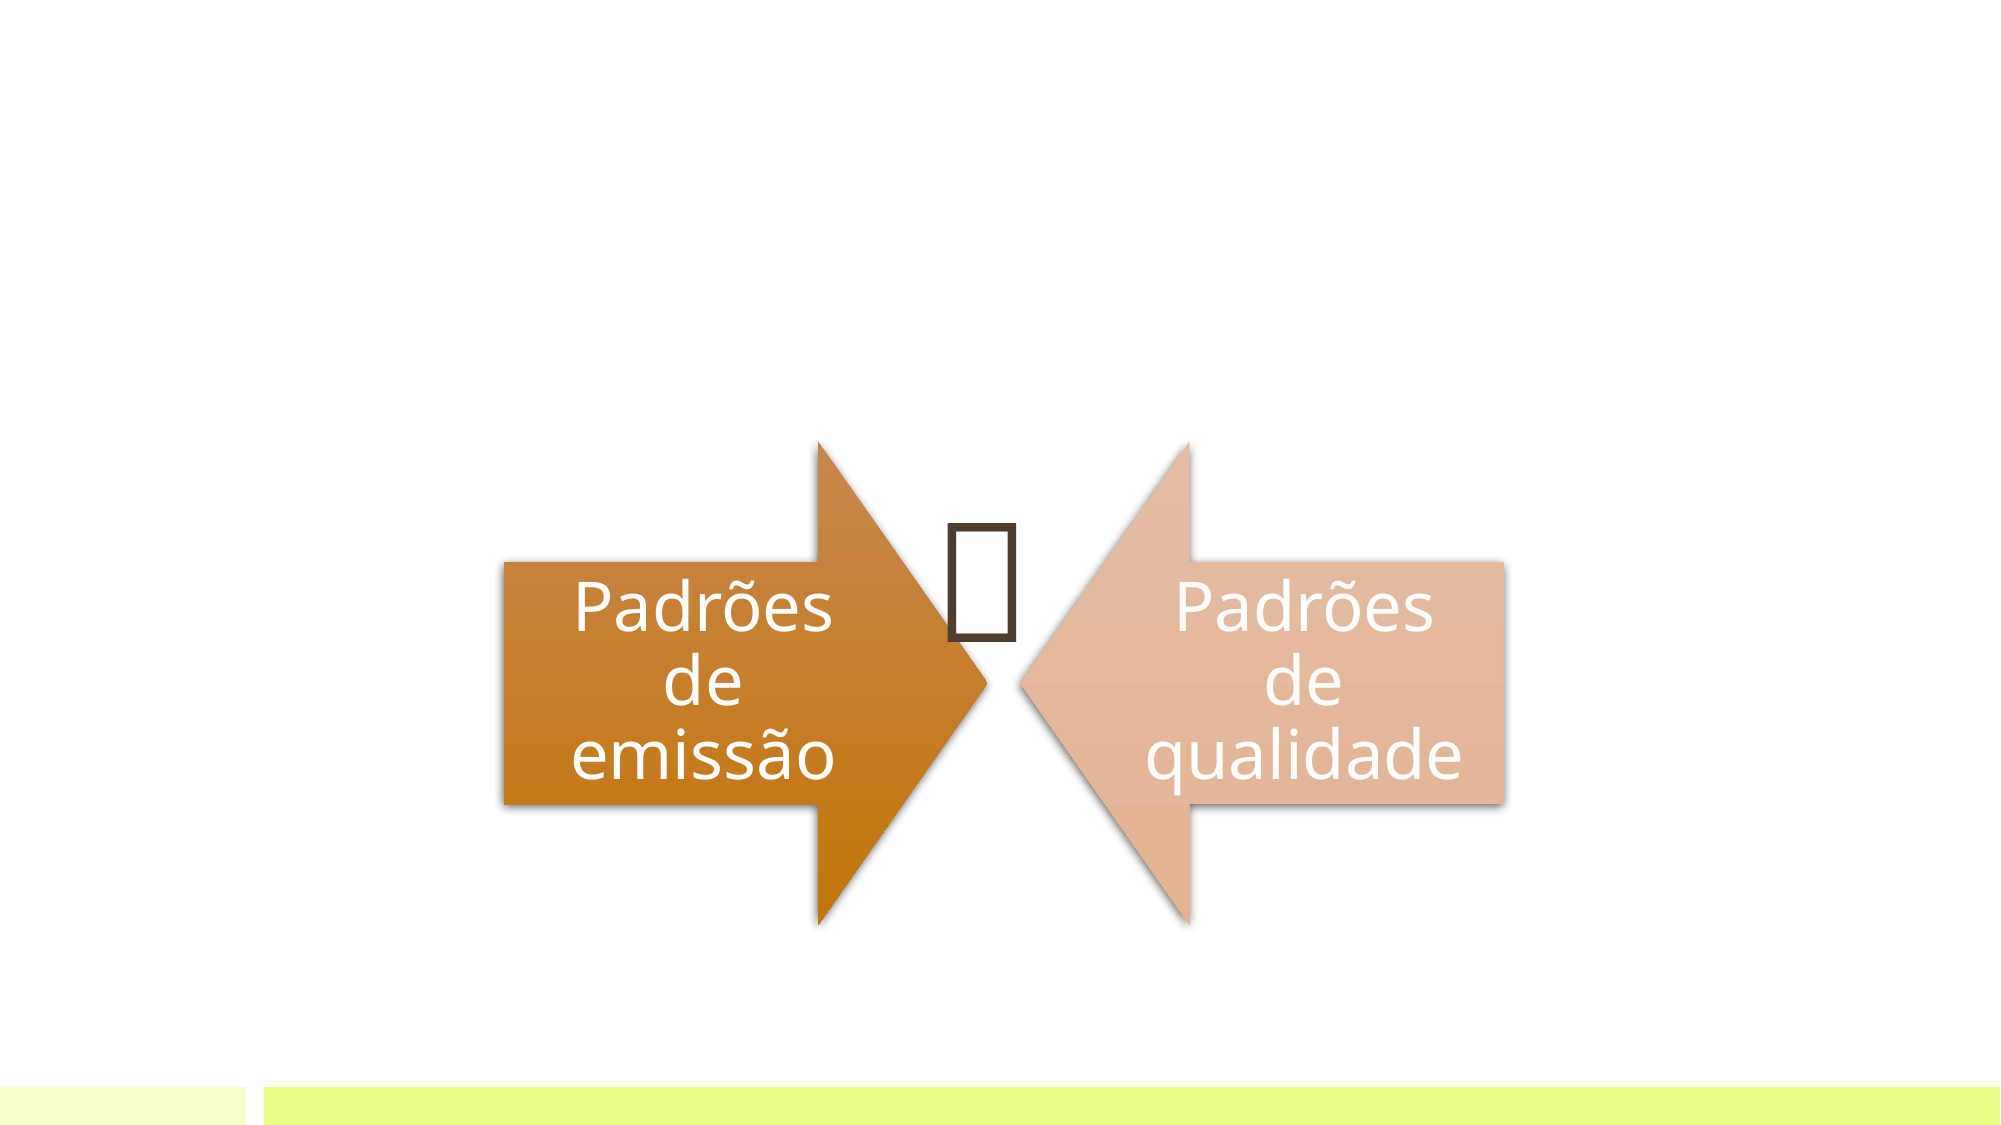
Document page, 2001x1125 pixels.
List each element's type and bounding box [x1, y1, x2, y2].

text_box [503, 349, 1504, 1017]
